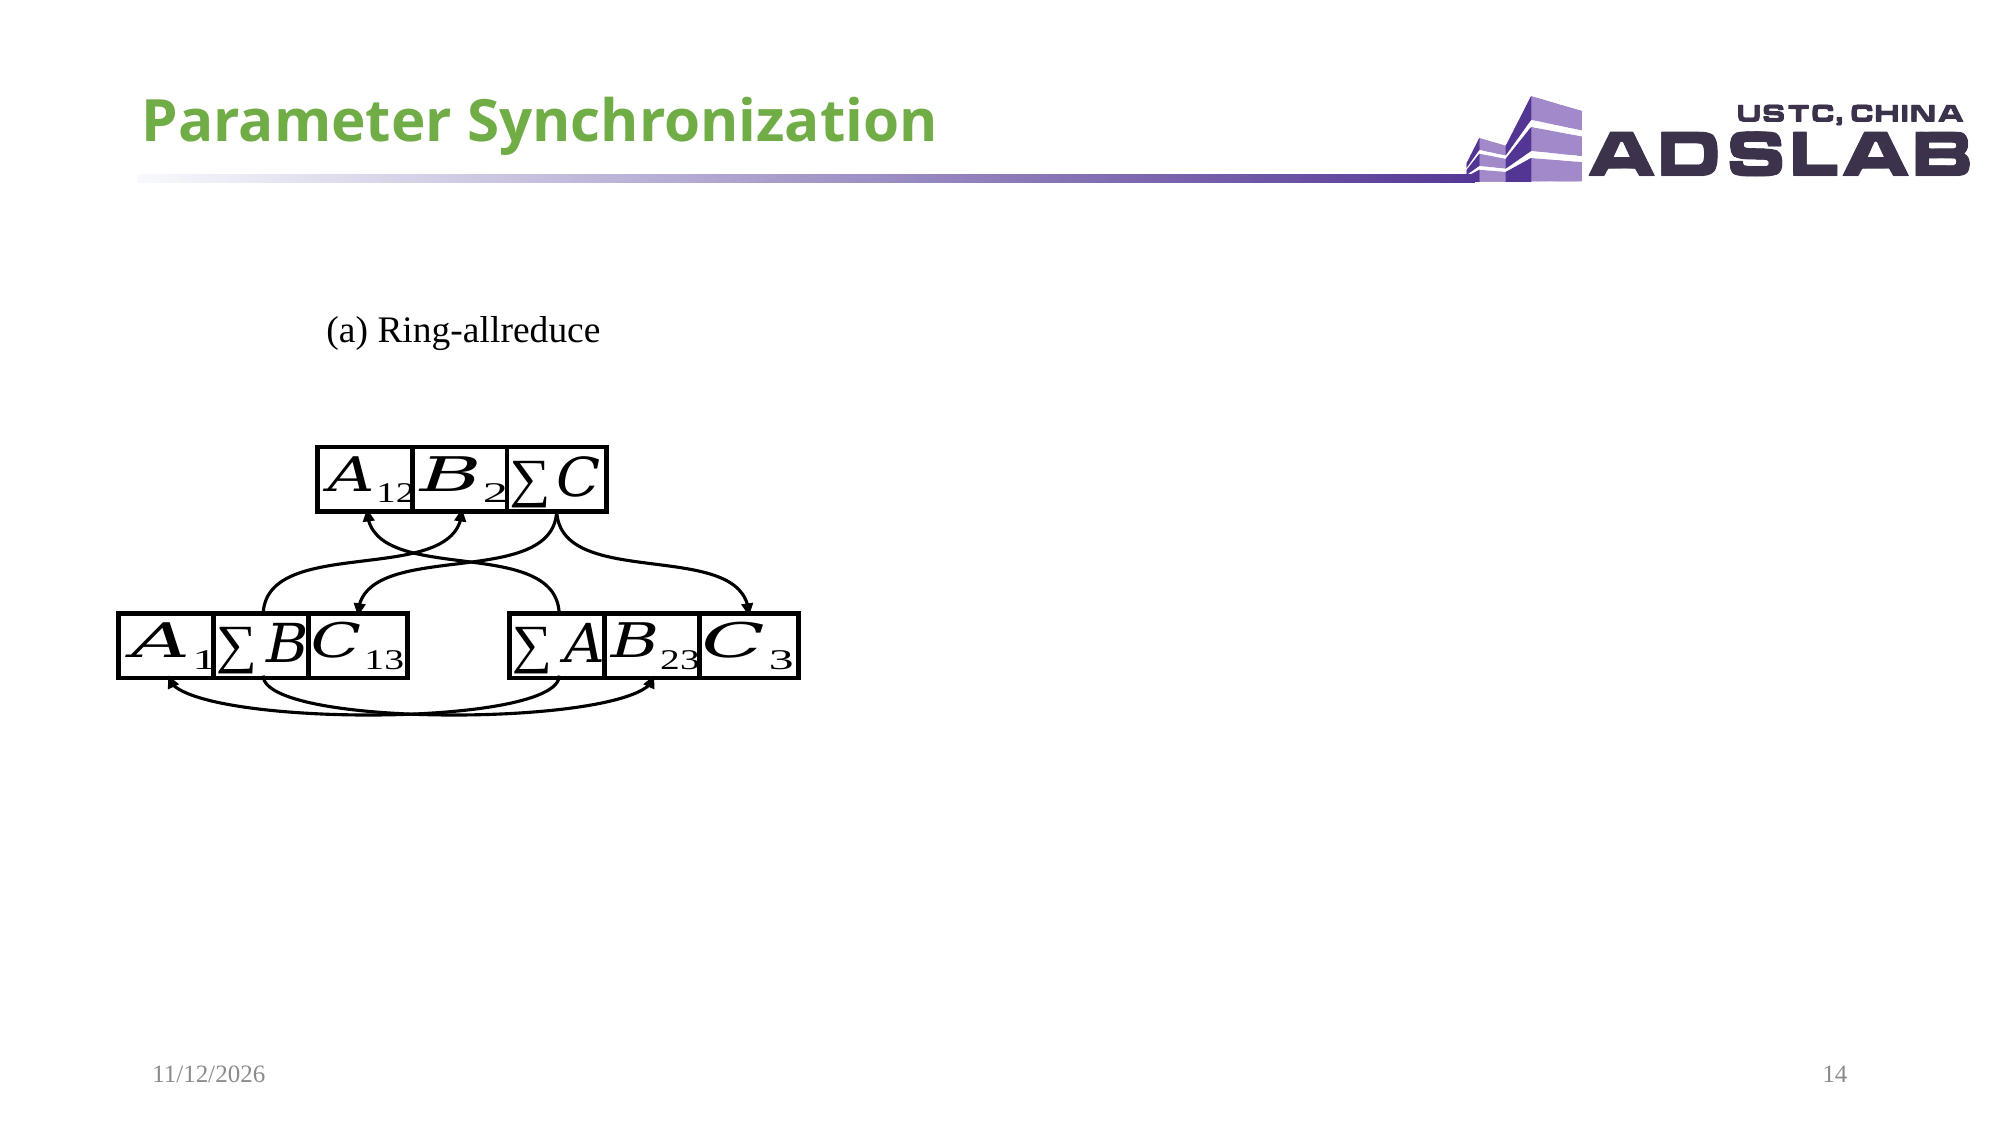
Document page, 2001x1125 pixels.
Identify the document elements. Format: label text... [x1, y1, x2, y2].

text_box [599, 466, 707, 659]
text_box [409, 466, 517, 659]
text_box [511, 615, 797, 676]
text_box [366, 662, 406, 676]
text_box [403, 462, 511, 662]
picture [1459, 93, 1976, 183]
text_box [309, 462, 403, 662]
text_box Parameter Synchronization [0, 76, 1228, 161]
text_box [120, 615, 363, 676]
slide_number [137, 1042, 588, 1103]
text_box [319, 449, 605, 510]
text_box (a) Ring-allreduce [311, 297, 617, 358]
